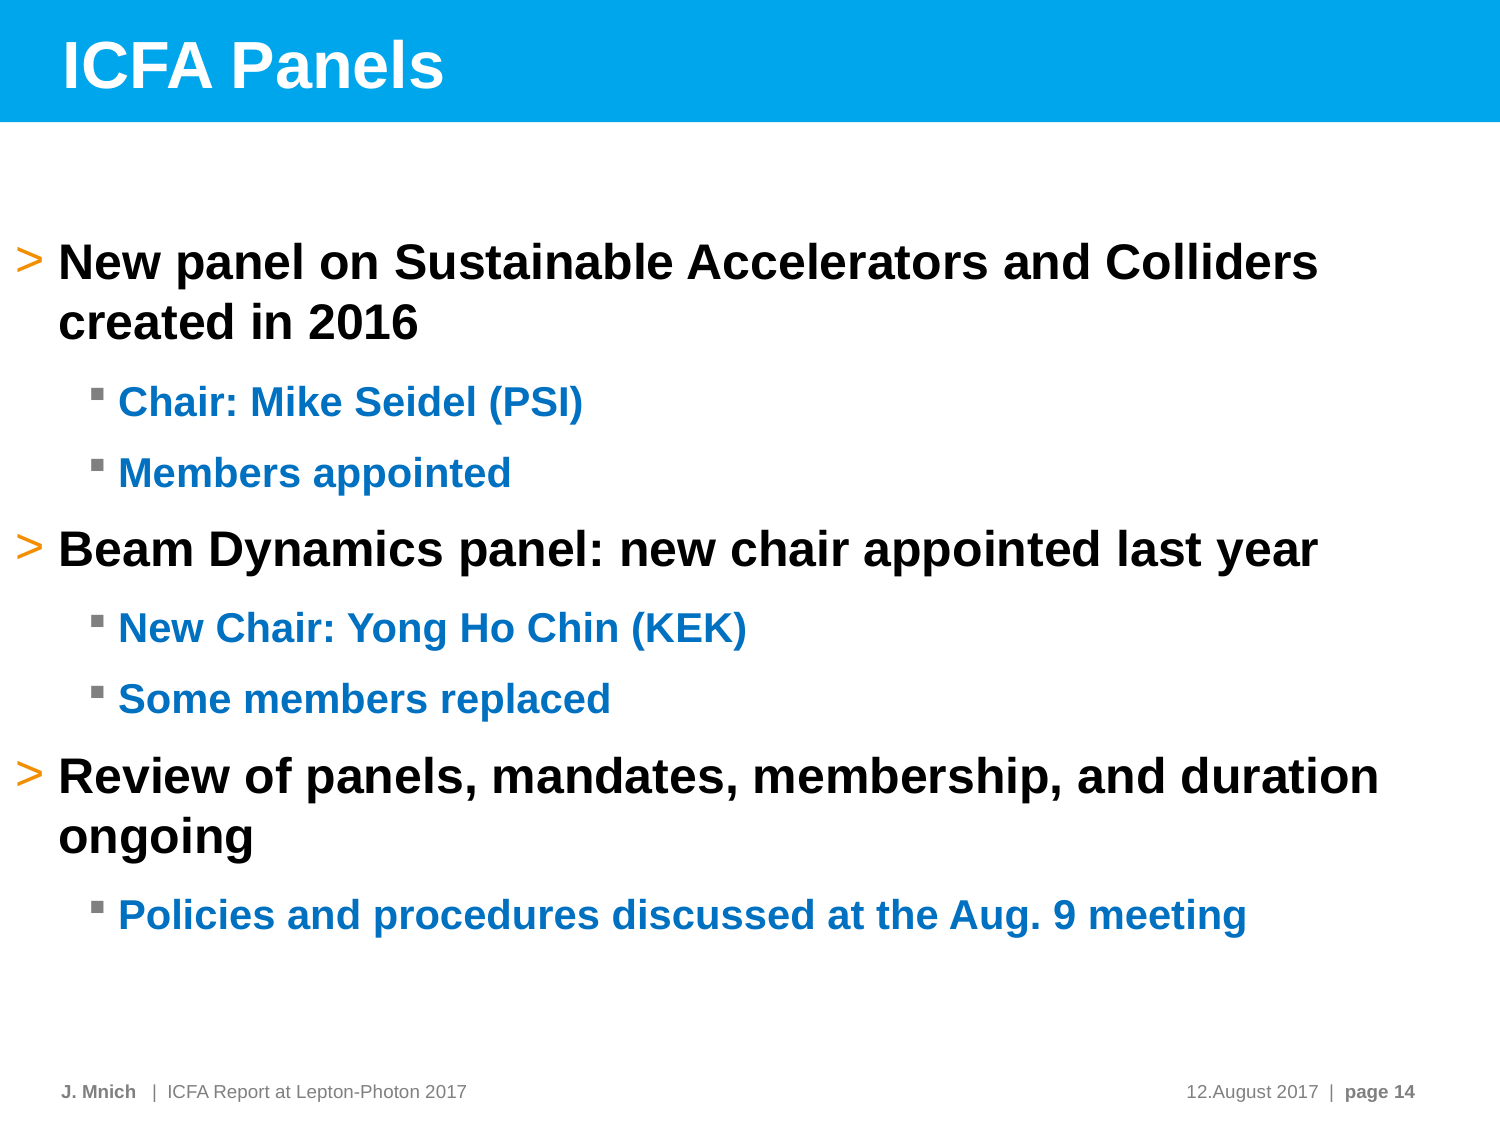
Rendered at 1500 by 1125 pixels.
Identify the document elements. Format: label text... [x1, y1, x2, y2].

title ICFA Panels [47, 16, 1446, 107]
list New panel on Sustainable Accelerators and Colliders created in 2016 Chair: Mike Seidel (PSI) Members appointed Beam Dynamics panel: new chair appointed last year New Chair: Yong Ho Chin (KEK) Some members replaced Review of panels, mandates, membership, and duration ongoing Policies and procedures discussed at the Aug. 9 meeting [0, 137, 1500, 1125]
